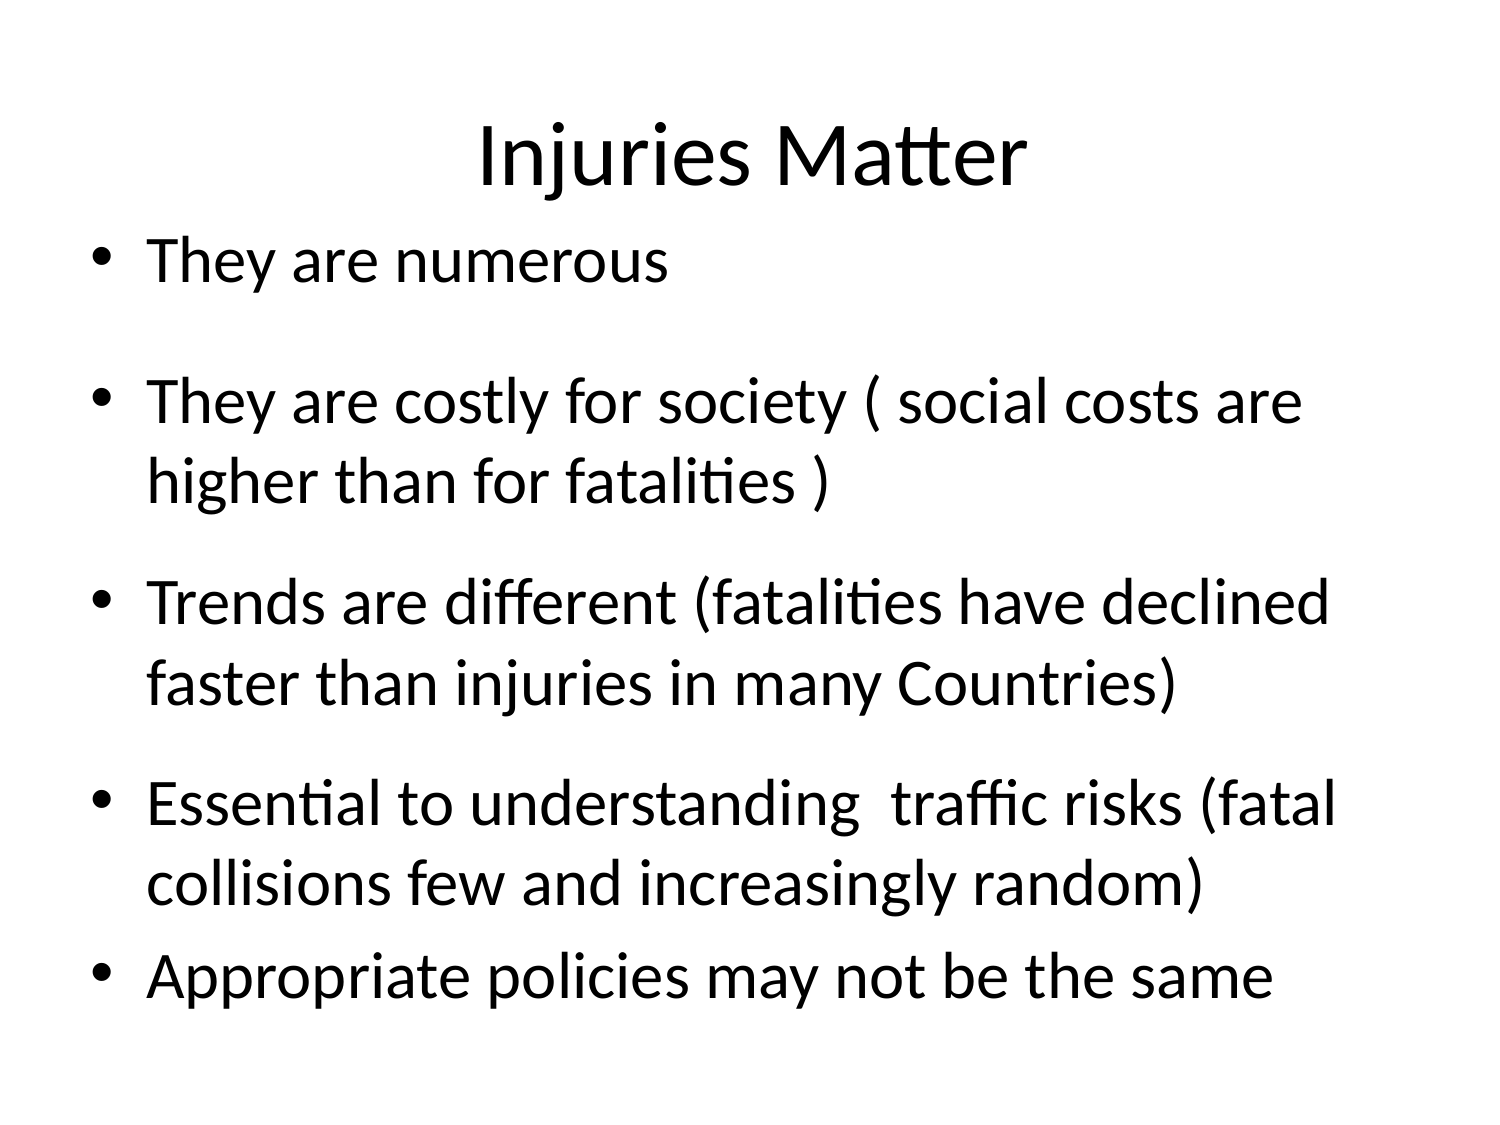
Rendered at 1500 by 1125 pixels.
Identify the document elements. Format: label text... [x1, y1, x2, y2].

text_box Appropriate policies may not be the same [74, 942, 1425, 1047]
text_box Trends are different (fatalities have declined faster than injuries in many Countries) [74, 550, 1425, 751]
text_box Essential to understanding traffic risks (fatal collisions few and increasingly random) [74, 751, 1425, 942]
text_box They are costly for society ( social costs are higher than for fatalities ) [75, 349, 1412, 550]
list They are numerous [75, 208, 1425, 349]
title Injuries Matter [75, 66, 1412, 208]
